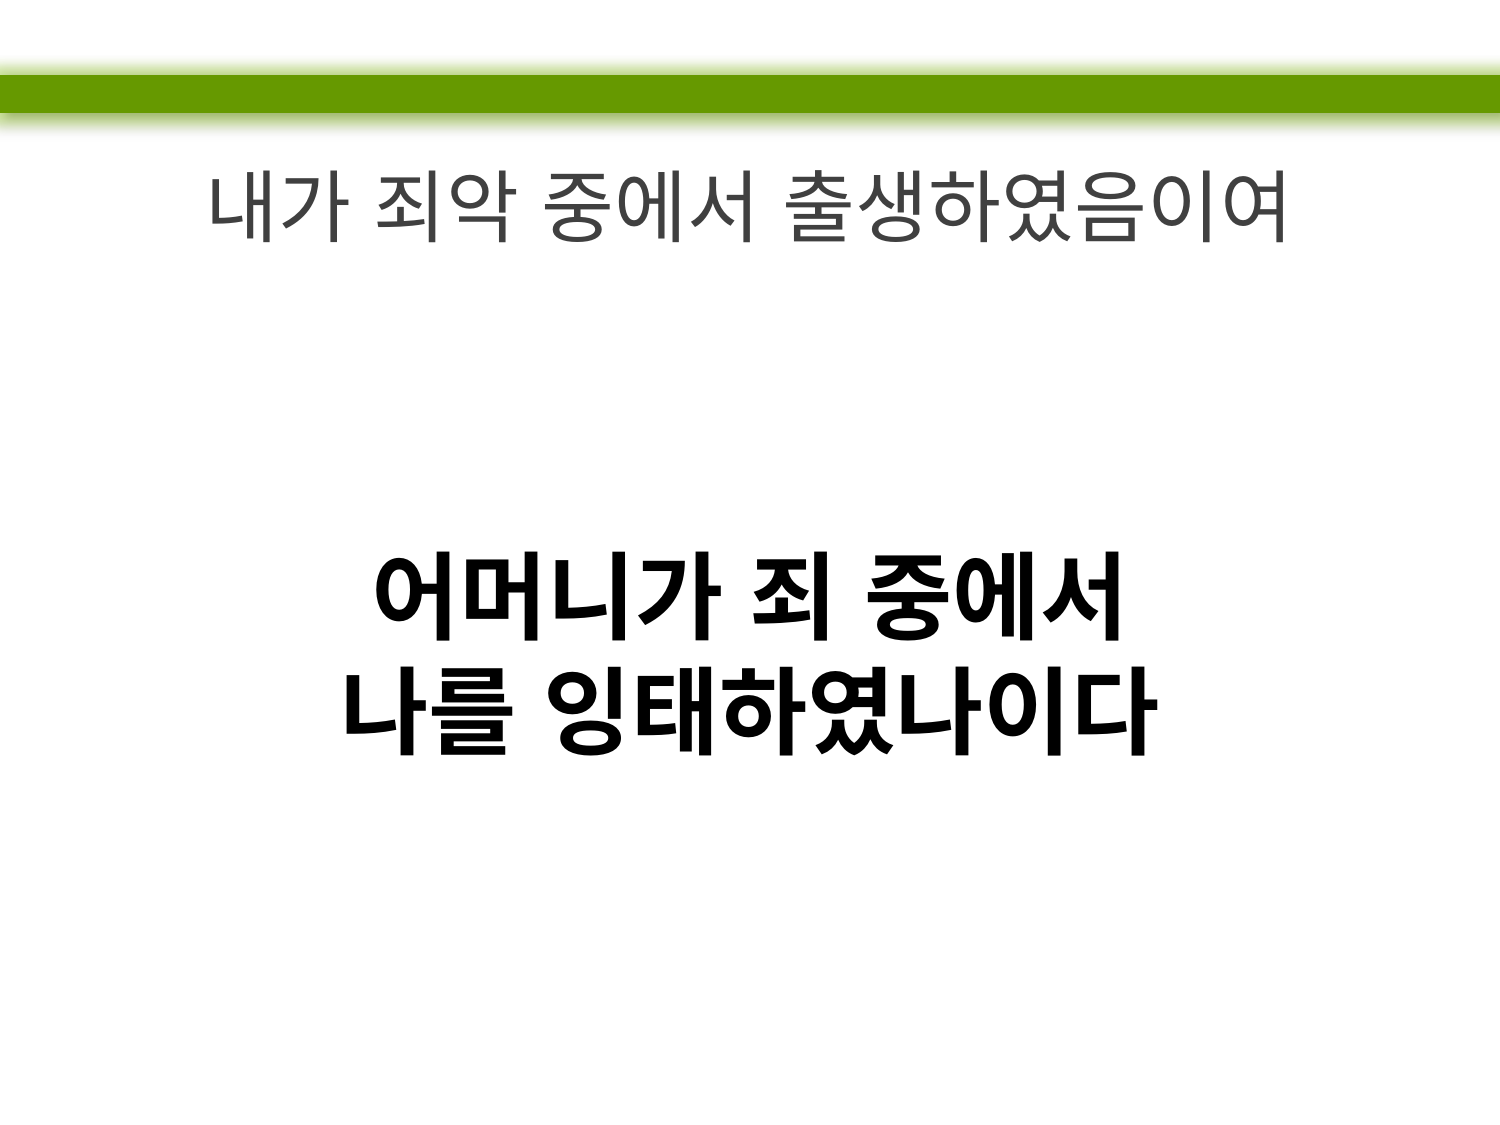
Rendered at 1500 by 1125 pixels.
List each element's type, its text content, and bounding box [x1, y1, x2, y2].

text_box 내가 죄악 중에서 출생하였음이여 [0, 149, 1500, 260]
text_box 어머니가 죄 중에서 나를 잉태하였나이다 [0, 529, 1500, 775]
text_box [0, 75, 1500, 113]
